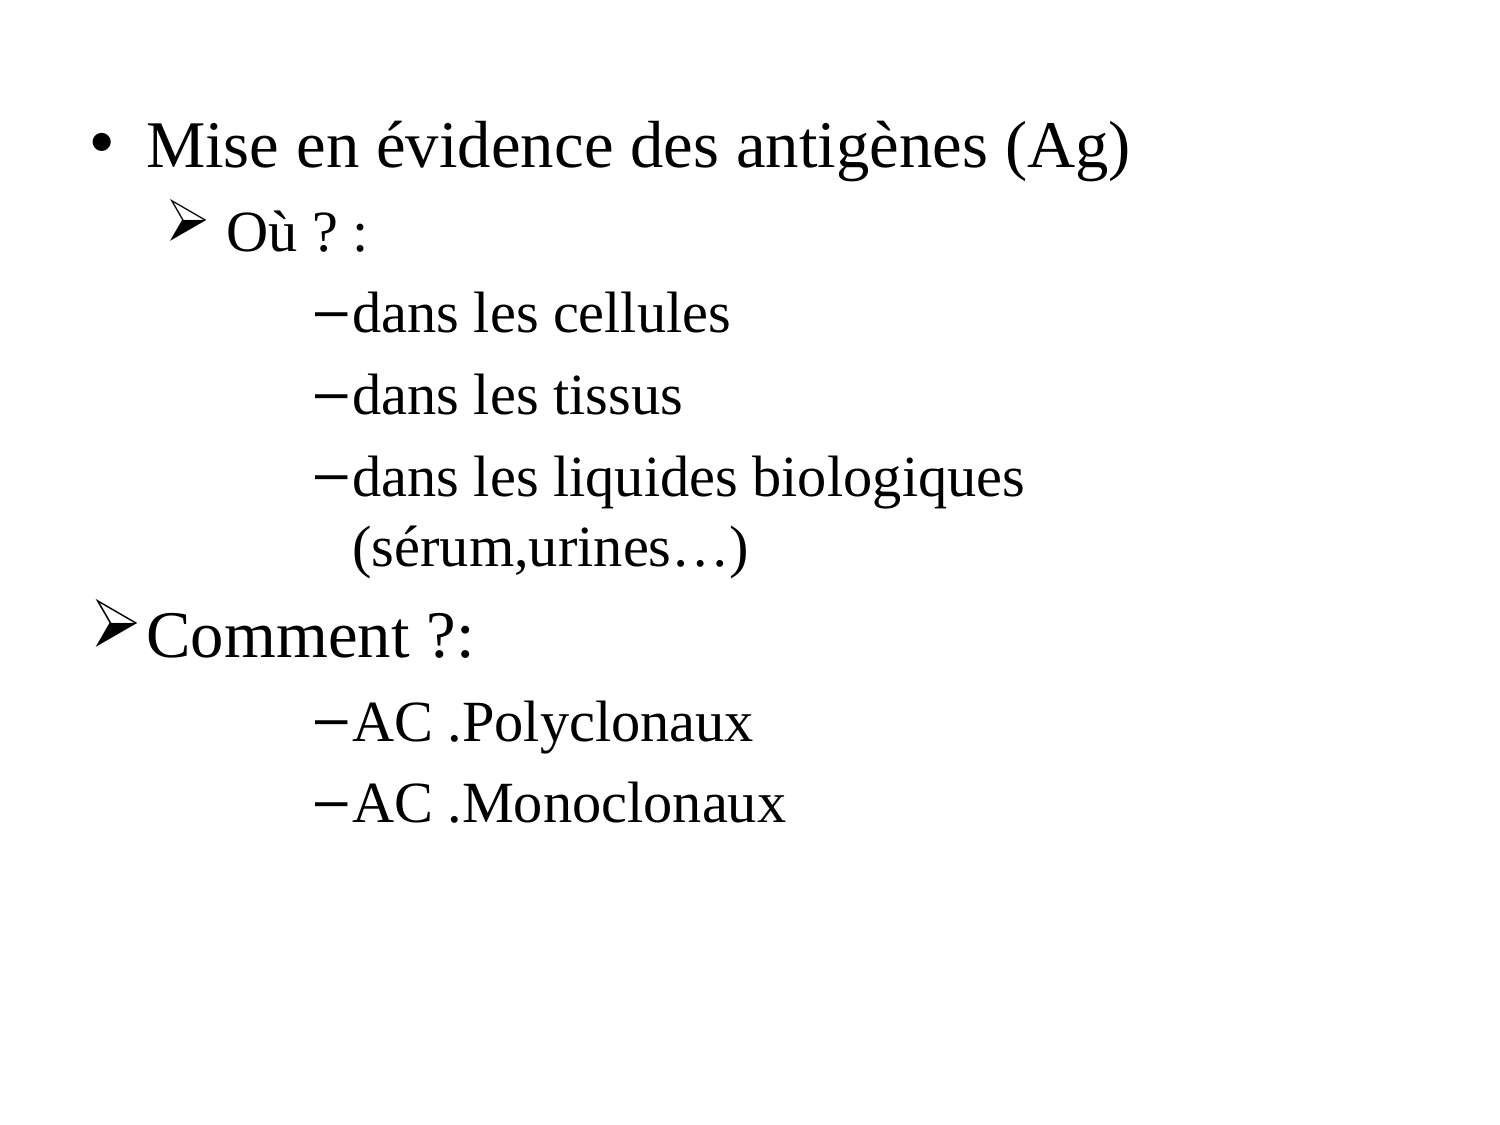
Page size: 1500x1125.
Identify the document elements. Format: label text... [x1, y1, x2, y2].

list Mise en évidence des antigènes (Ag) Où ? : dans les cellules dans les tissus dans les liquides biologiques (sérum,urines…) Comment ?: AC .Polyclonaux AC .Monoclonaux [75, 93, 1425, 1005]
